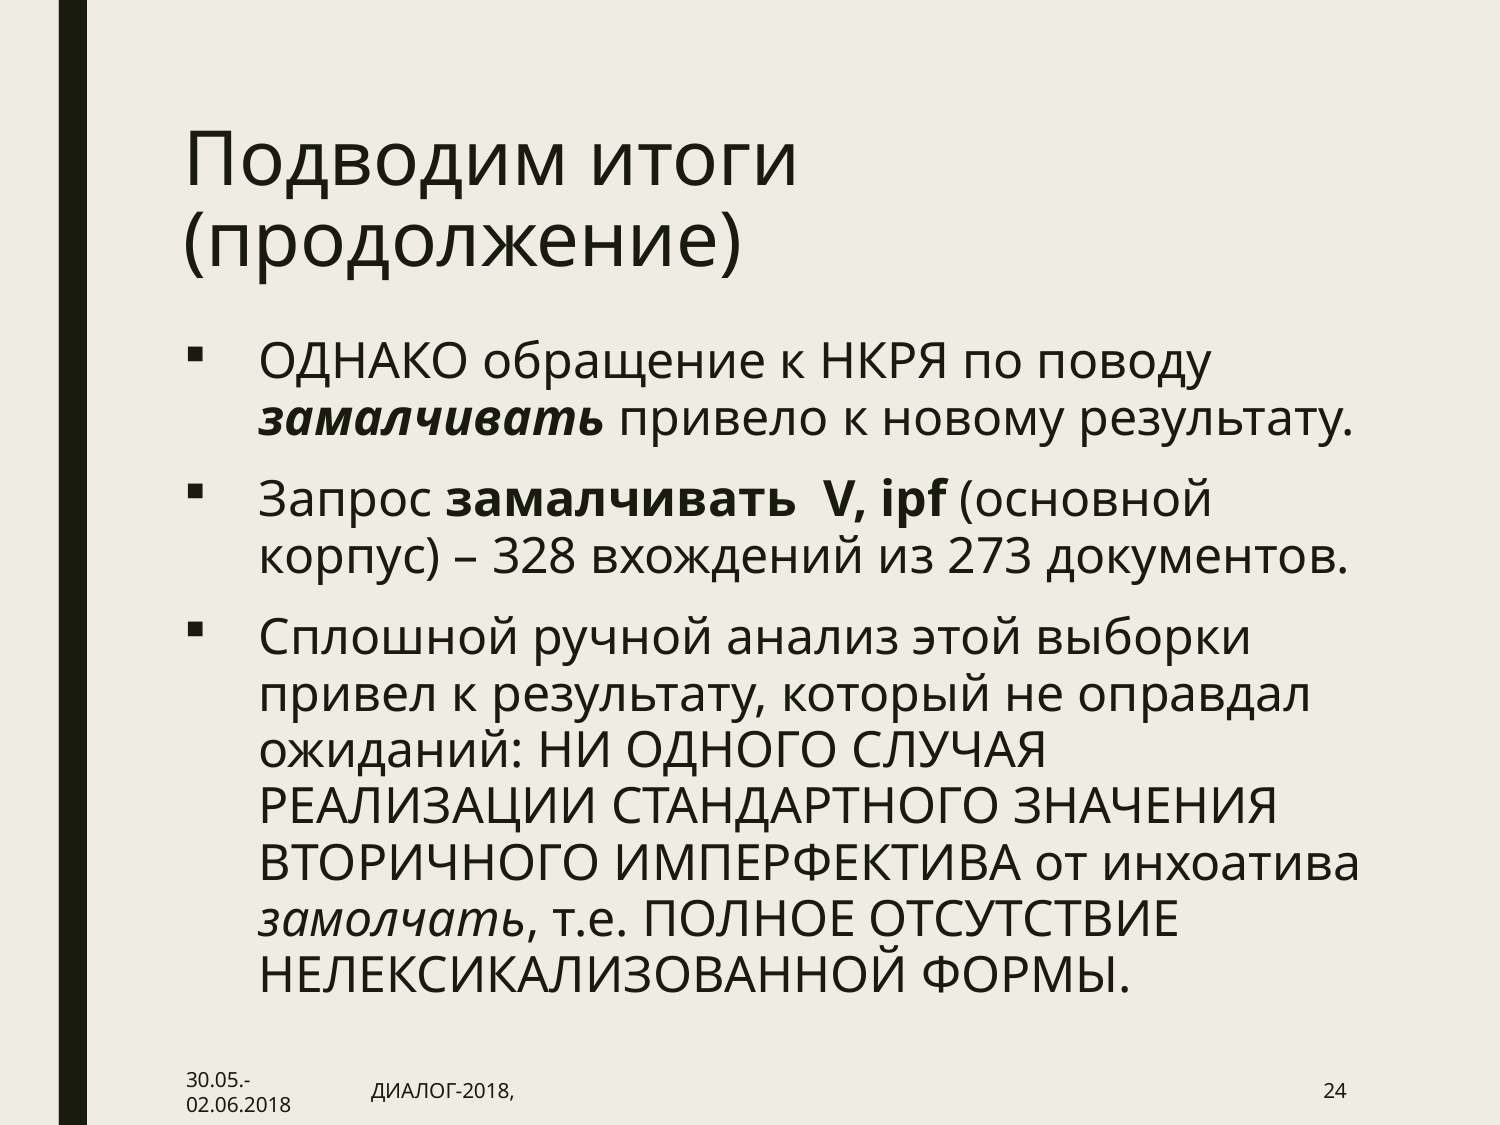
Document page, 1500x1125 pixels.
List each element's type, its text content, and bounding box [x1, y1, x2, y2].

slide_number 24 [1165, 1058, 1362, 1125]
title Подводим итоги (продолжение) [168, 112, 1351, 291]
footer ДИАЛОГ-2018, [355, 1058, 1129, 1125]
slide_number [171, 1058, 320, 1125]
list ОДНАКО обращение к НКРЯ по поводу замалчивать привело к новому результату. Запрос замалчивать V, ipf (основной корпус) – 328 вхождений из 273 документов. Сплошной ручной анализ этой выборки привел к результату, который не оправдал ожиданий: НИ ОДНОГО СЛУЧАЯ РЕАЛИЗАЦИИ СТАНДАРТНОГО ЗНАЧЕНИЯ ВТОРИЧНОГО ИМПЕРФЕКТИВА от инхоатива замолчать, т.е. ПОЛНОЕ ОТСУТСТВИЕ НЕЛЕКСИКАЛИЗОВАННОЙ ФОРМЫ. [168, 326, 1412, 1024]
